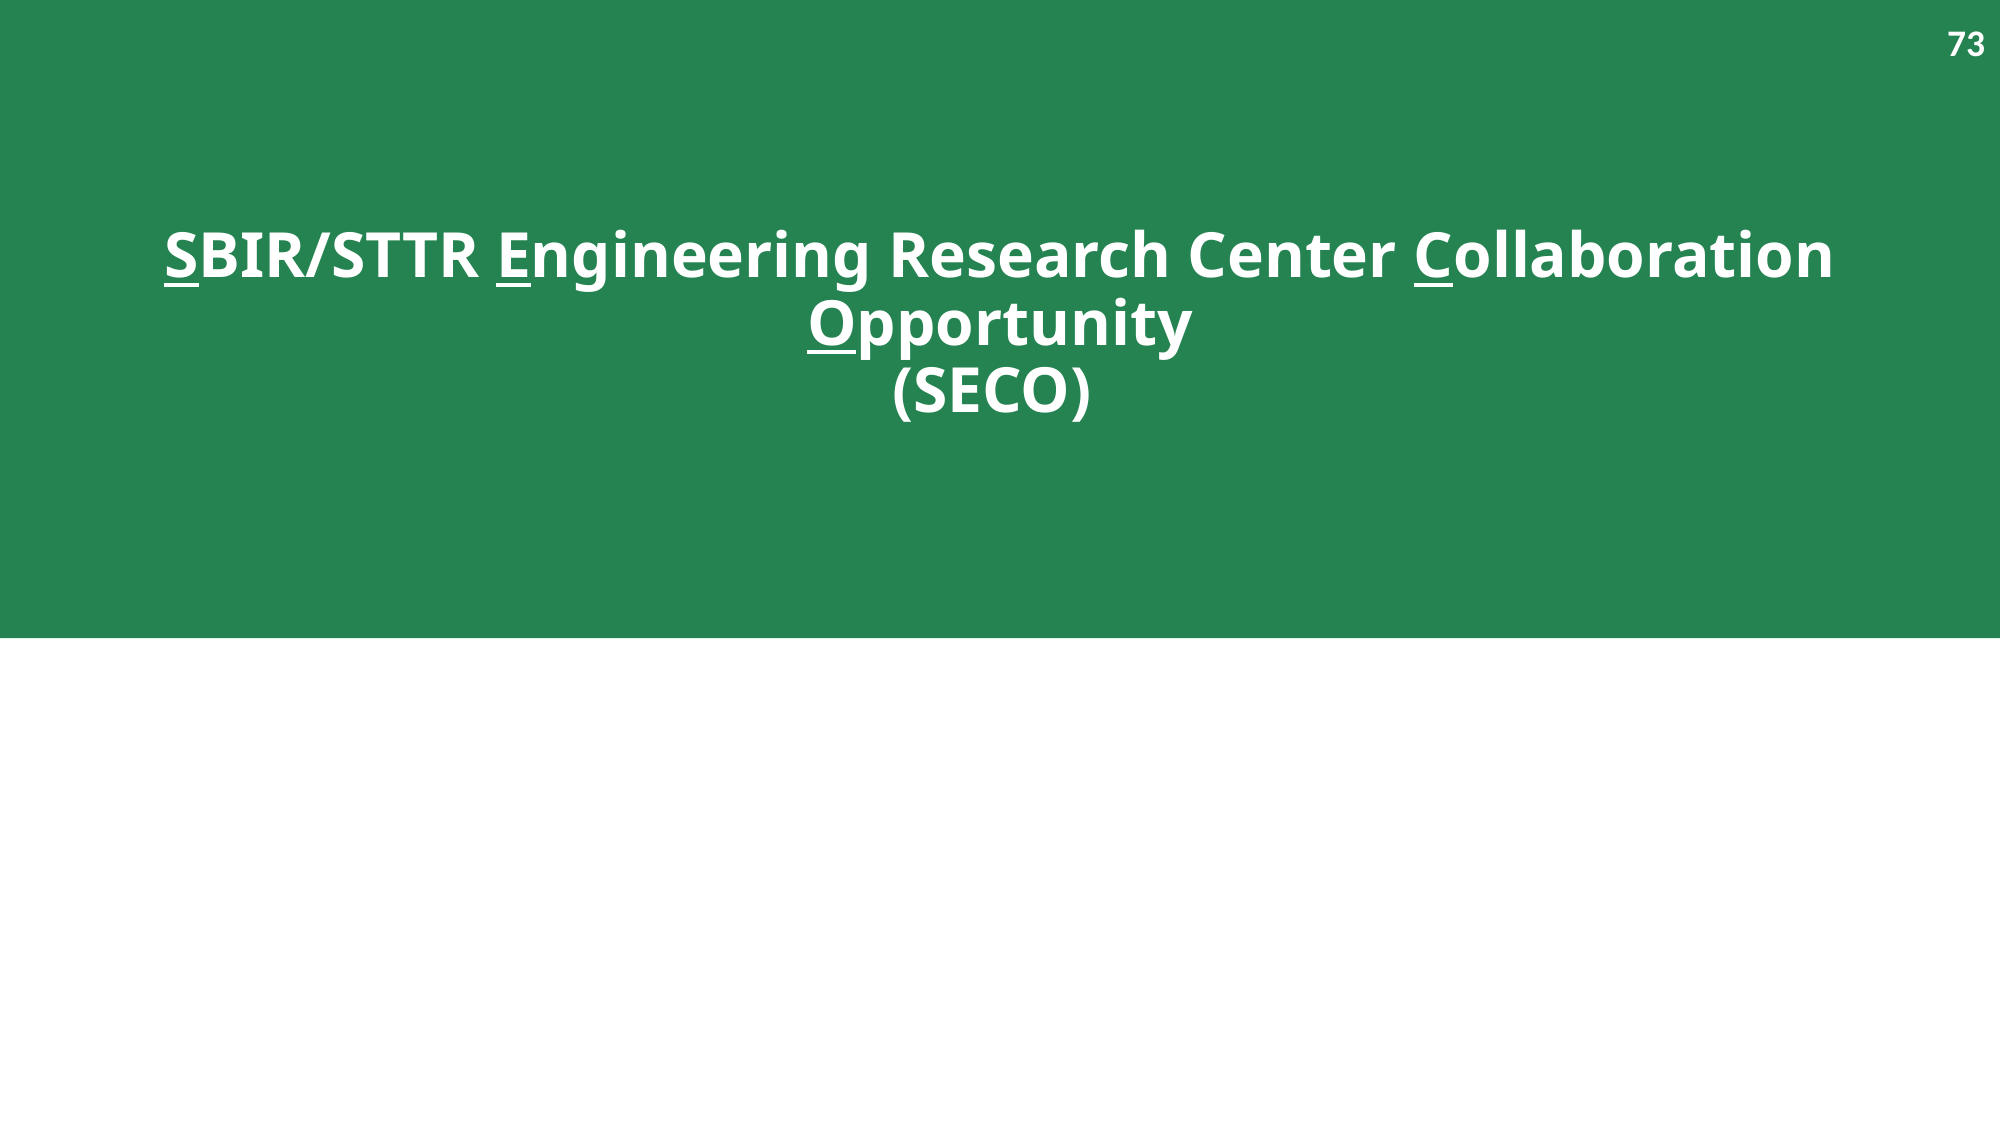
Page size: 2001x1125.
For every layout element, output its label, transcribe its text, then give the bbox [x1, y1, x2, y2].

slide_number 73 [1899, 0, 2000, 83]
title SBIR/STTR Engineering Research Center Collaboration Opportunity (SECO) [137, 216, 1863, 434]
